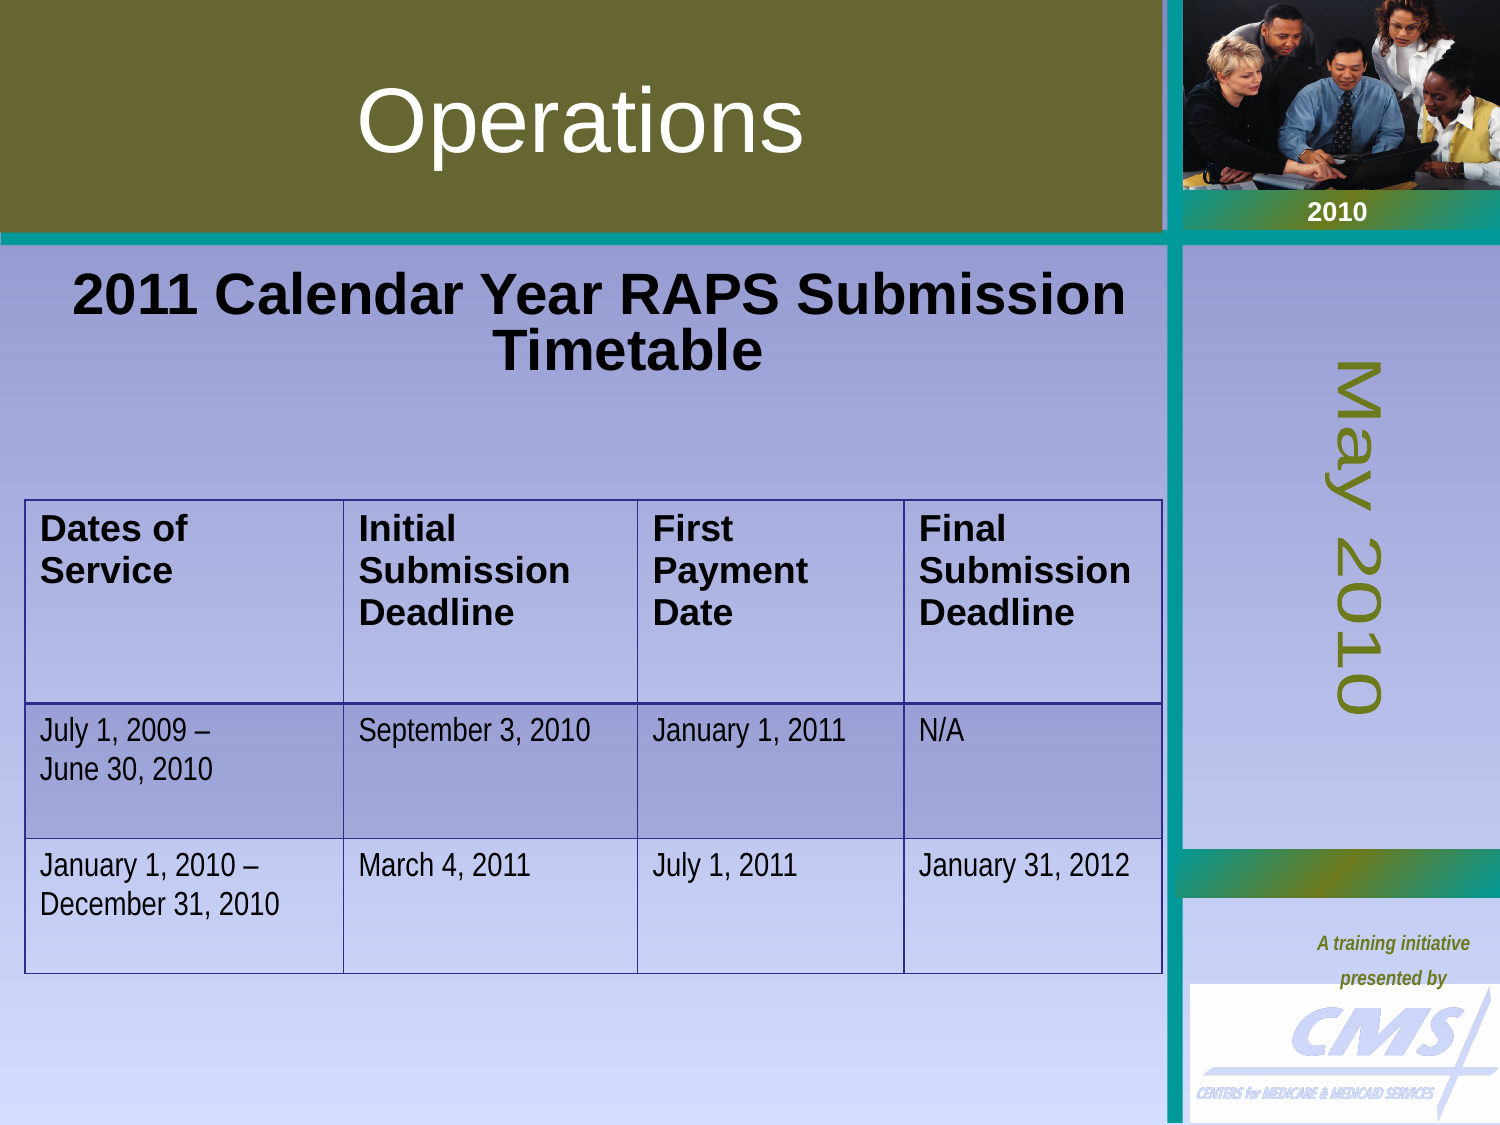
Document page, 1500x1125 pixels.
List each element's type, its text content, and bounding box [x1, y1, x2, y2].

table_header Dates of Service [26, 501, 343, 702]
picture [1183, 0, 1500, 190]
table_cell January 1, 2010 – December 31, 2010 [26, 839, 343, 973]
table_cell July 1, 2009 – June 30, 2010 [26, 705, 343, 838]
table_cell January 1, 2011 [638, 705, 903, 838]
table_cell March 4, 2011 [344, 839, 637, 973]
table_cell July 1, 2011 [638, 839, 903, 973]
table_header Final Submission Deadline [905, 501, 1161, 702]
table_header Initial Submission Deadline [344, 501, 637, 702]
table_cell N/A [905, 705, 1161, 838]
title Operations [0, 0, 1163, 233]
table_cell September 3, 2010 [344, 705, 637, 838]
table_header First Payment Date [638, 501, 903, 702]
list 2011 Calendar Year RAPS Submission Timetable [37, 262, 1163, 388]
table_cell January 31, 2012 [905, 839, 1161, 973]
